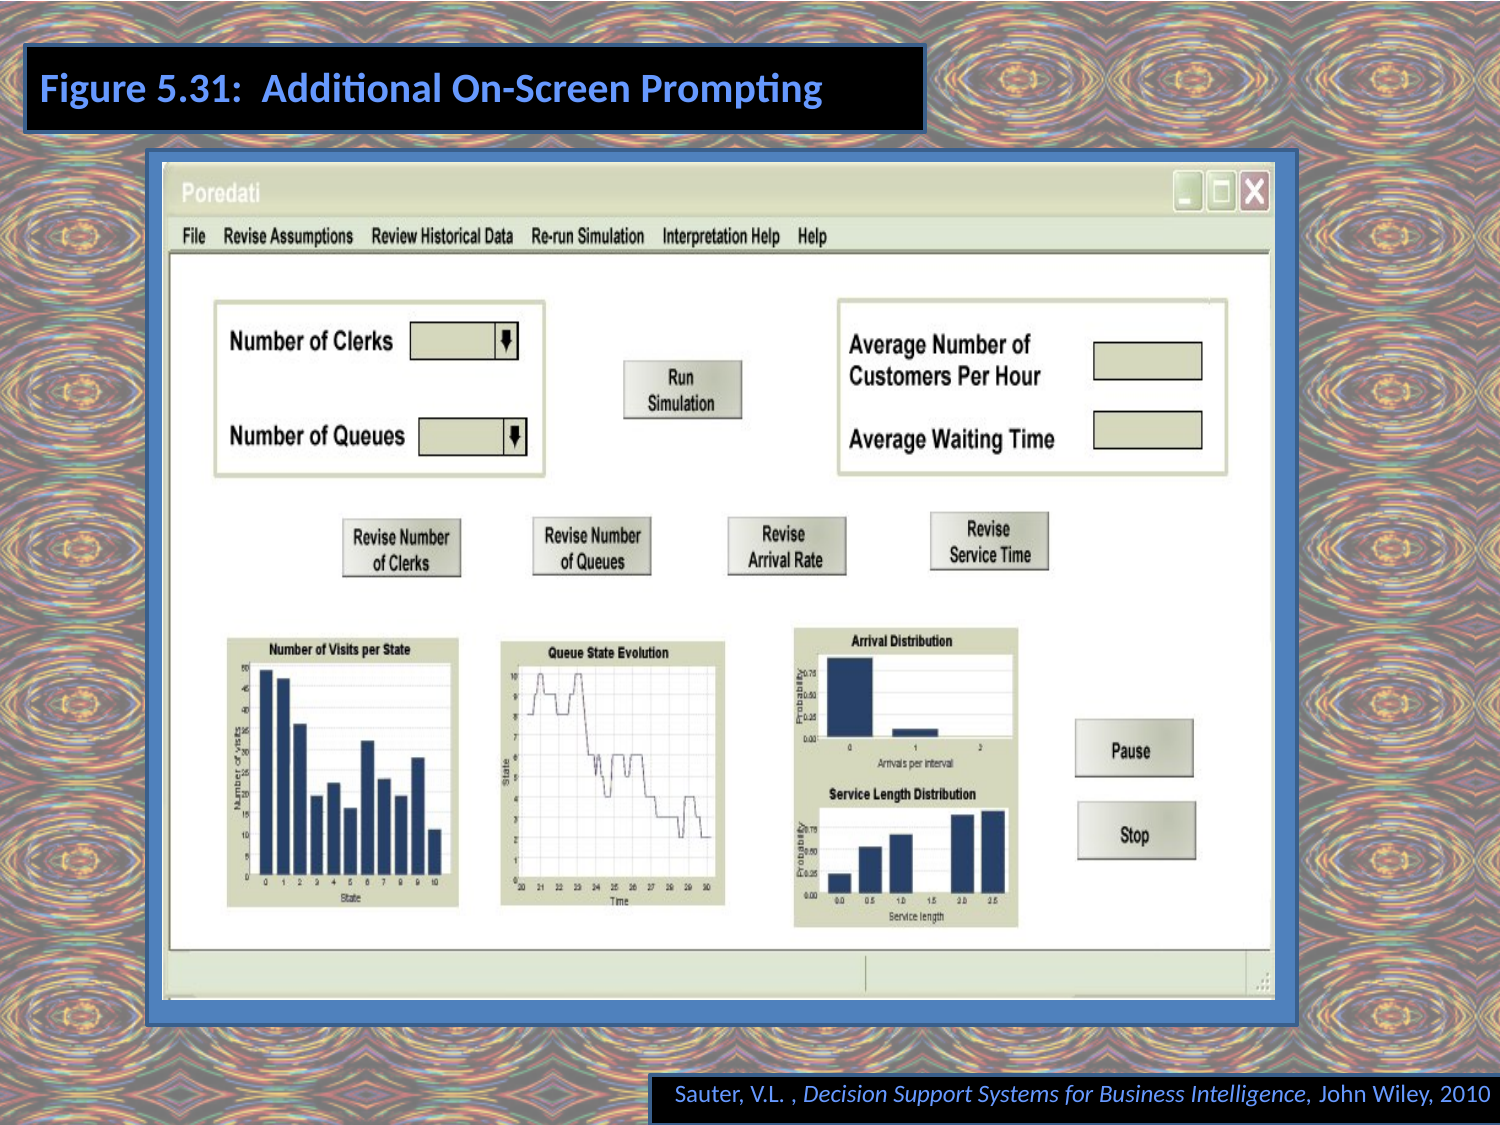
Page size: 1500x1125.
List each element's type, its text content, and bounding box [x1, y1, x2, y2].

picture [0, 1, 1500, 1125]
title Figure 5.31: Additional On-Screen Prompting [24, 24, 925, 118]
